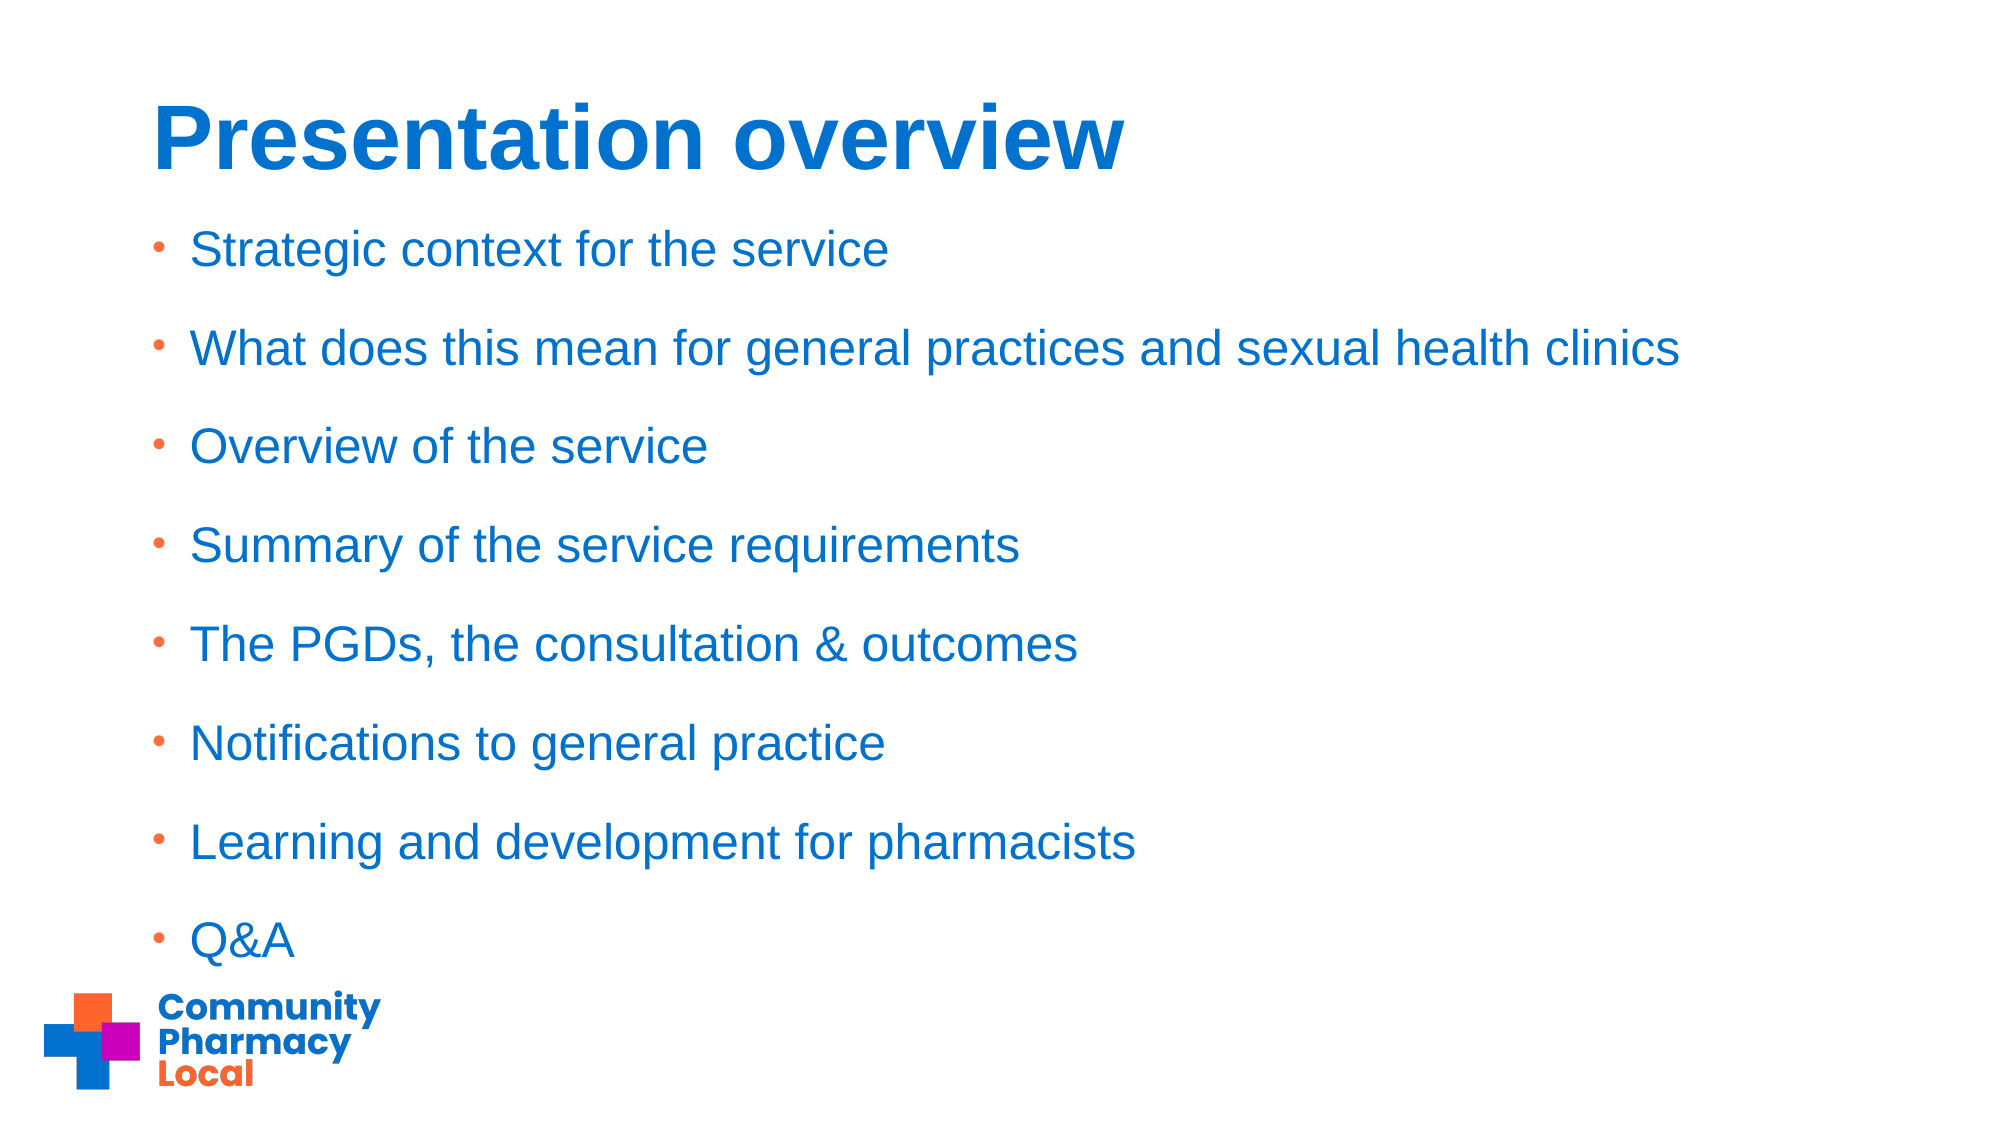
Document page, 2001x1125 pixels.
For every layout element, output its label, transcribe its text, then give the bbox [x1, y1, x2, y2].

text_box Strategic context for the service​​ What does this mean for general practices and sexual health clinics Overview of the service Summary of the service requirements​​ The PGDs​​, the consultation & outcomes Notifications to general practice Learning and development for pharmacists​​ Q&A [137, 190, 1863, 905]
picture [31, 985, 387, 1100]
text_box Presentation overview [137, 59, 1863, 190]
